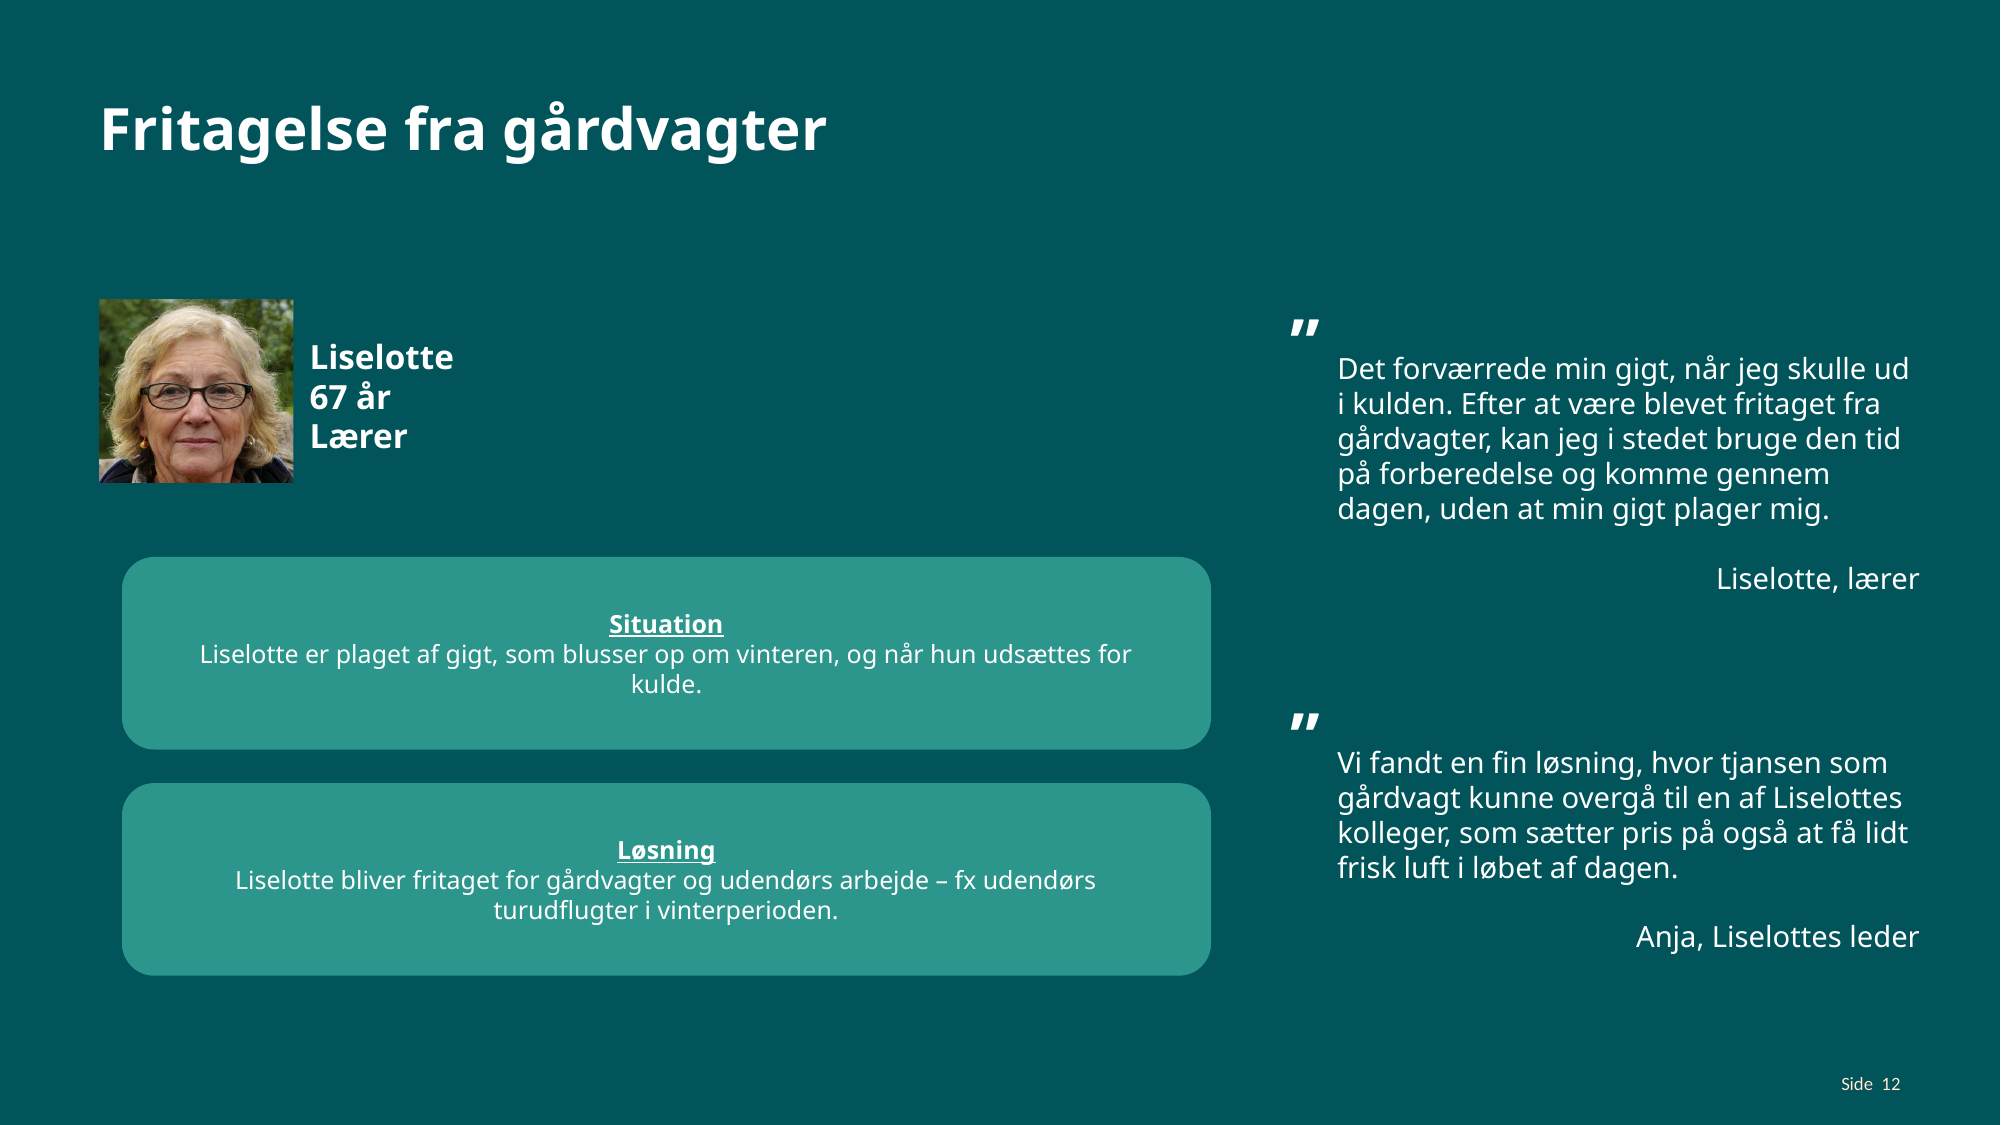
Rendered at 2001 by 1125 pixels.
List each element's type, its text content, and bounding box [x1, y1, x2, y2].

text_box Liselotte 67 år Lærer [310, 335, 1000, 456]
text_box ” [1290, 301, 1434, 382]
text_box Vi fandt en fin løsning, hvor tjansen som gårdvagt kunne overgå til en af Liselottes kolleger, som sætter pris på også at få lidt frisk luft i løbet af dagen. Anja, Liselottes leder [1322, 736, 1935, 962]
text_box Situation Liselotte er plaget af gigt, som blusser op om vinteren, og når hun udsættes for kulde. [120, 555, 1213, 751]
text_box Det forværrede min gigt, når jeg skulle ud i kulden. Efter at være blevet fritaget fra gårdvagter, kan jeg i stedet bruge den tid på forberedelse og komme gennem dagen, uden at min gigt plager mig. Liselotte, lærer [1322, 343, 1935, 603]
title Fritagelse fra gårdvagter [99, 92, 1437, 239]
text_box ” [1290, 694, 1434, 775]
text_box Løsning Liselotte bliver fritaget for gårdvagter og udendørs arbejde – fx udendørs turudflugter i vinterperioden. [120, 782, 1213, 977]
picture [85, 258, 310, 483]
